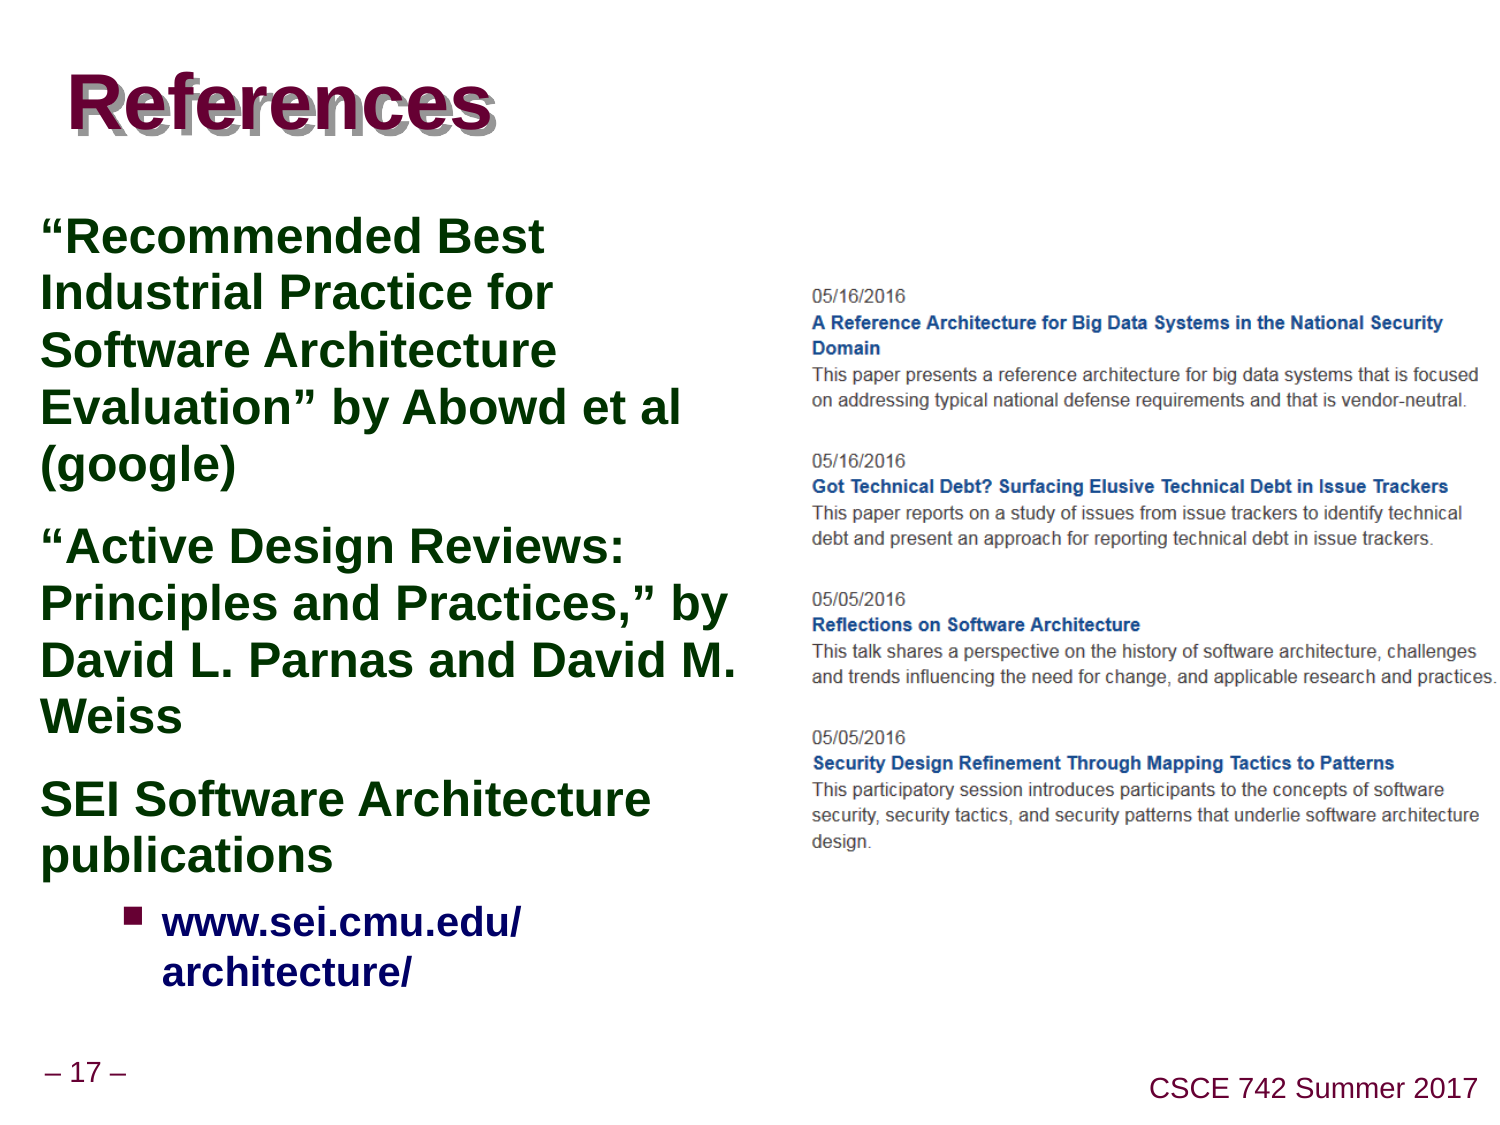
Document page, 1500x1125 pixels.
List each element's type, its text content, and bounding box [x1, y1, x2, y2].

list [794, 274, 1500, 863]
title References [66, 40, 1497, 169]
list “Recommended Best Industrial Practice for Software Architecture Evaluation” by Abowd et al (google) “Active Design Reviews: Principles and Practices,” by David L. Parnas and David M. Weiss SEI Software Architecture publications www.sei.cmu.edu/architecture/ [24, 199, 788, 1058]
